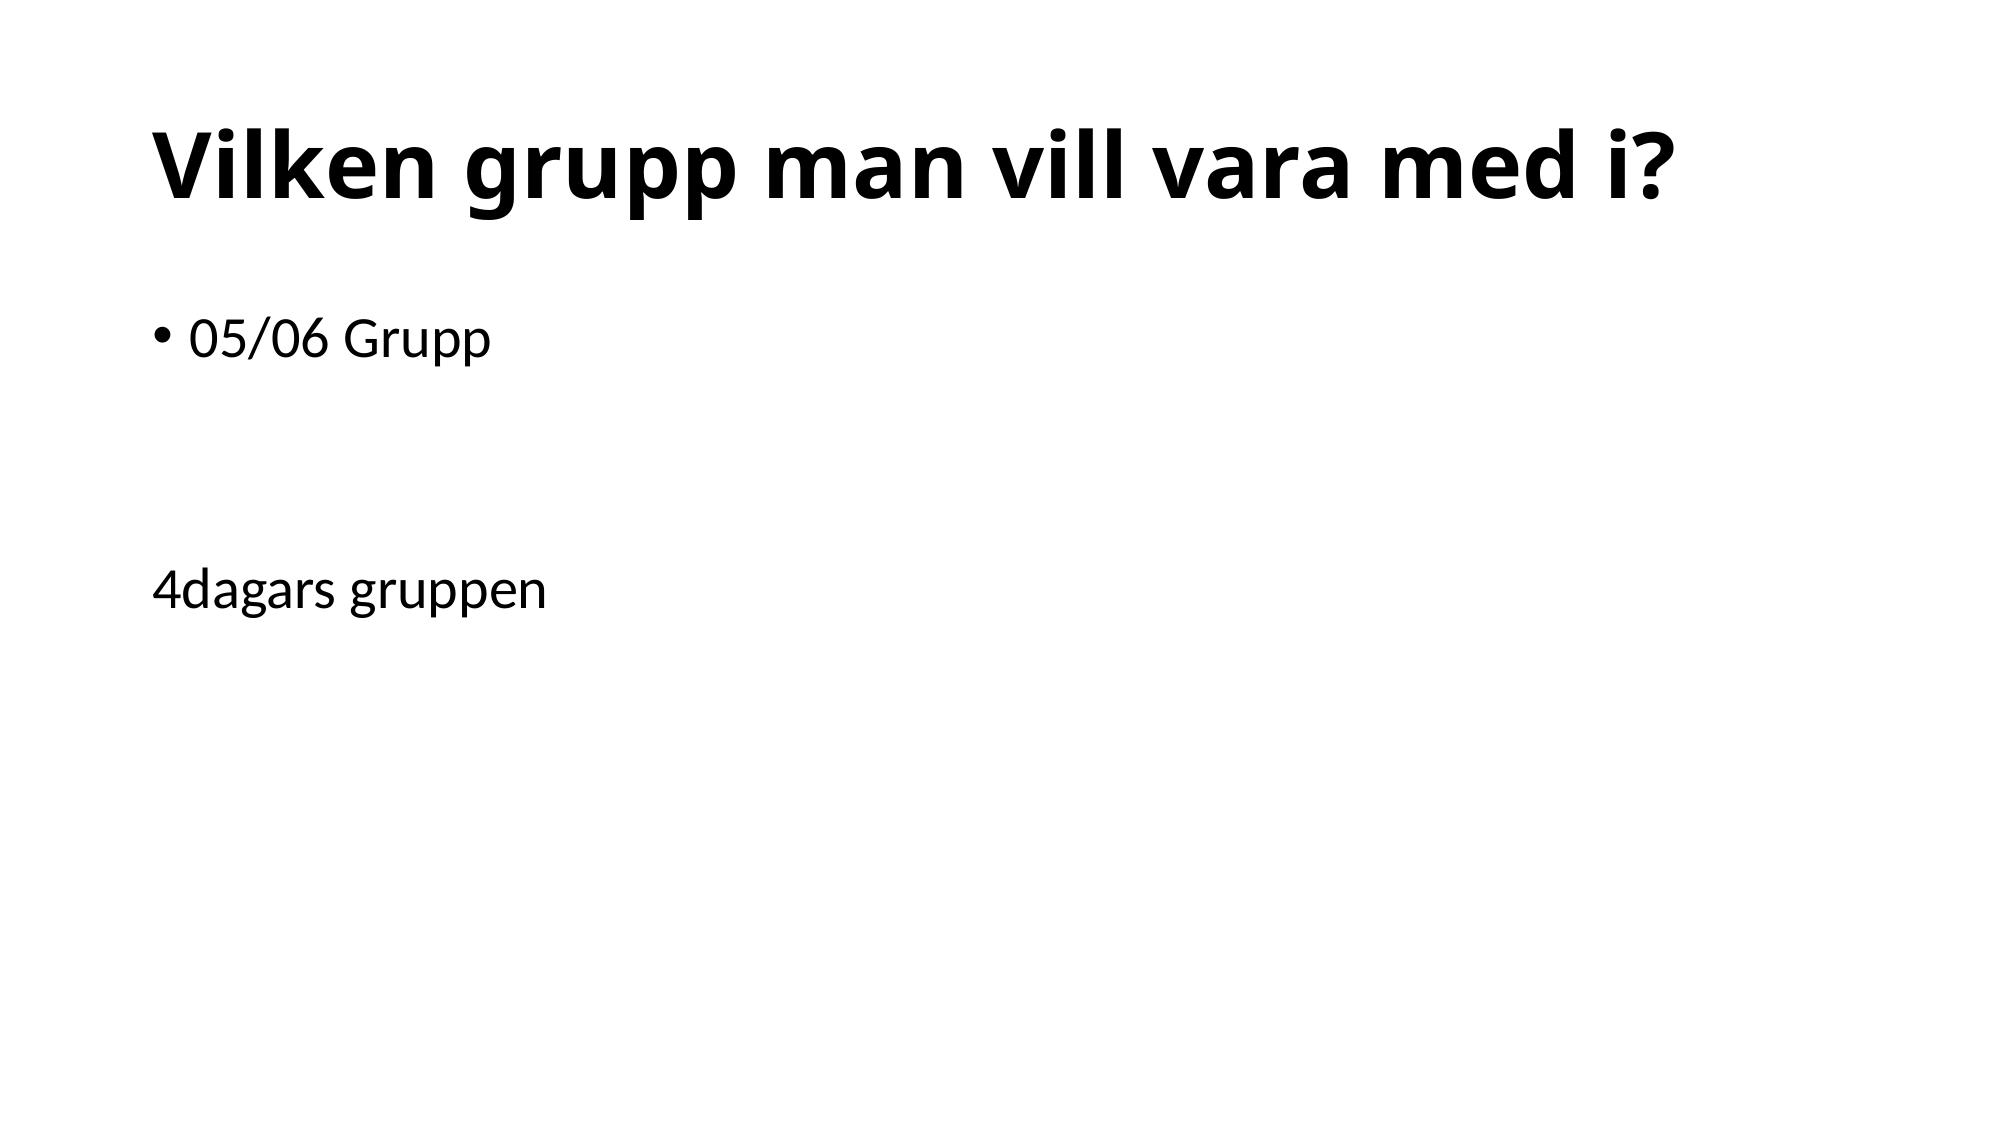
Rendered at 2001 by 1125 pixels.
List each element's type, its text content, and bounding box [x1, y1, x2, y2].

list 05/06 Grupp 4dagars gruppen [137, 299, 1863, 1014]
title Vilken grupp man vill vara med i? [137, 59, 1863, 278]
